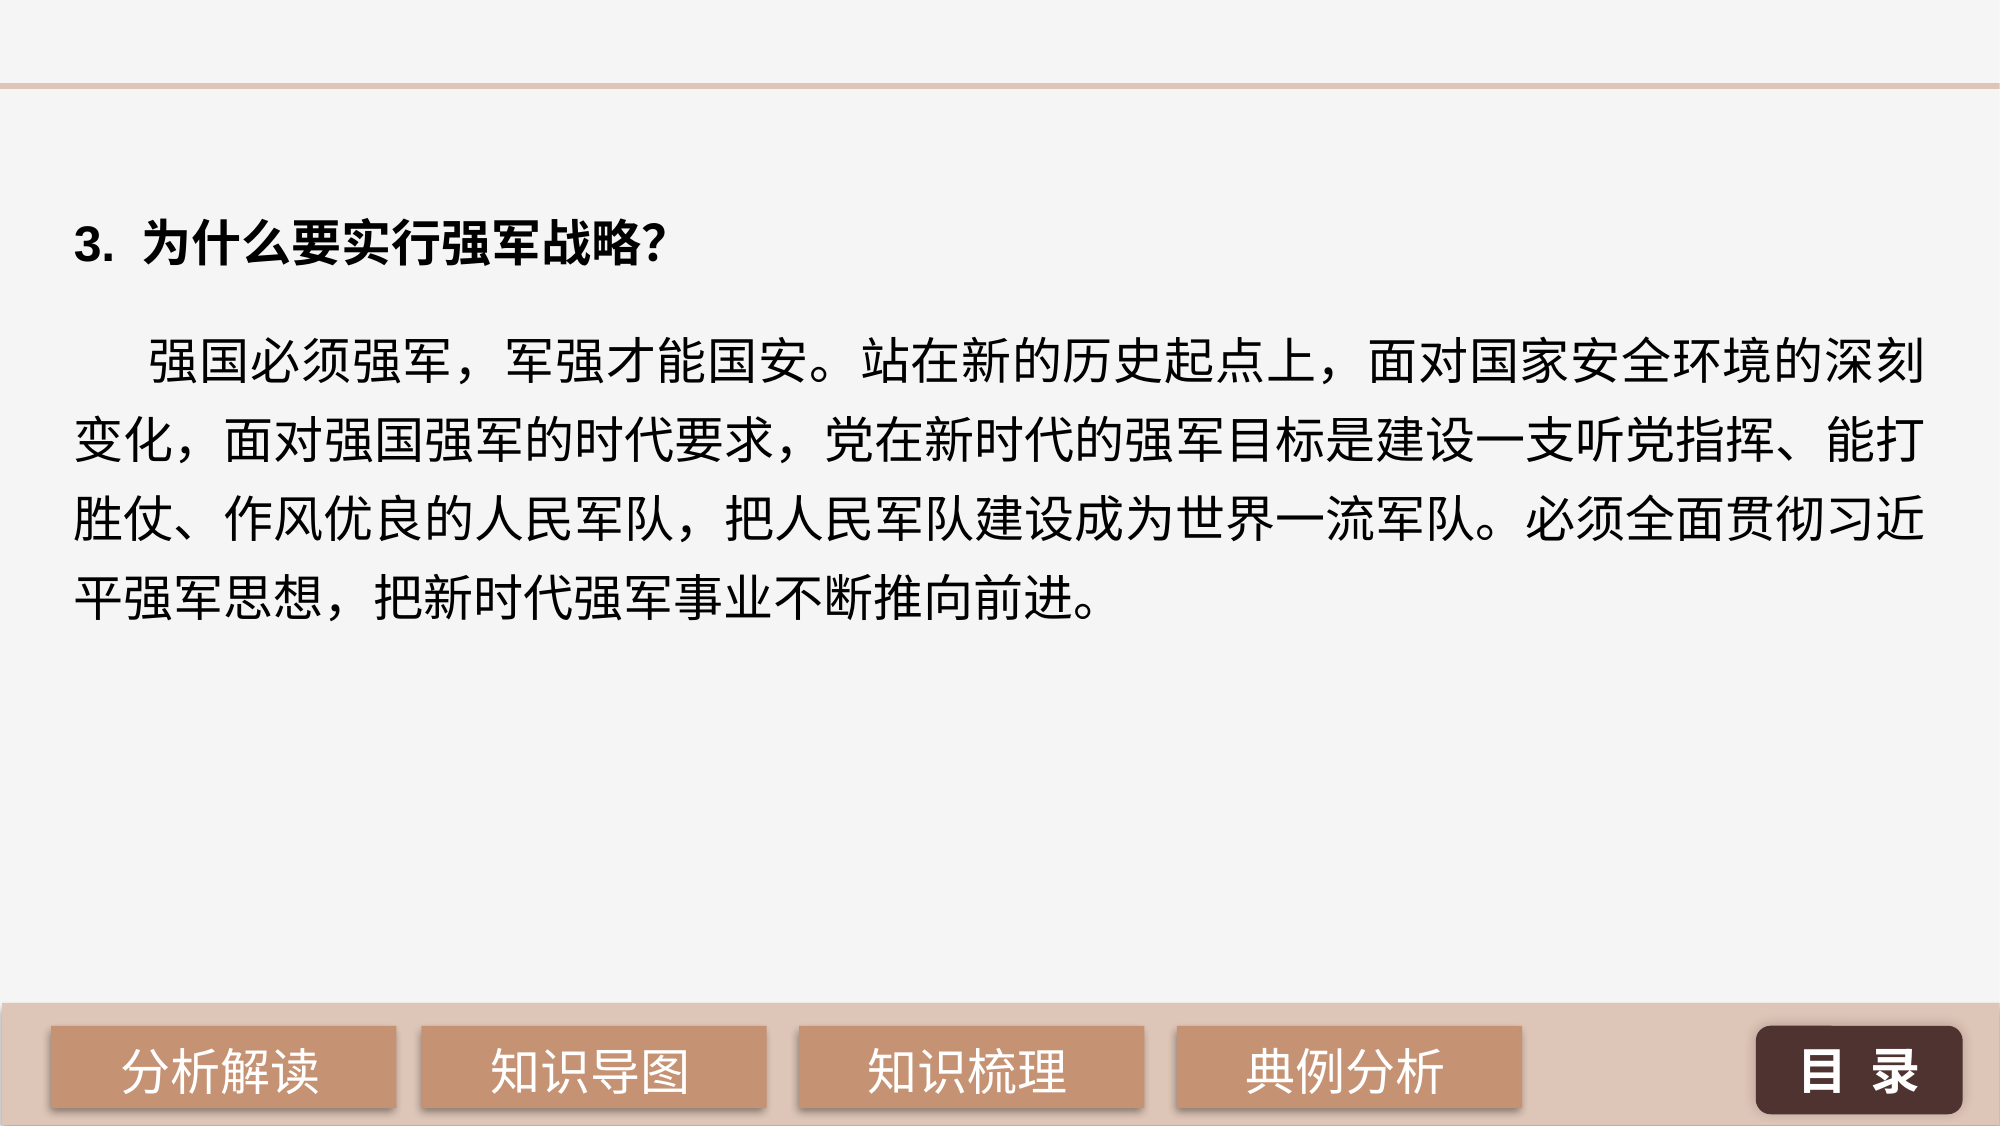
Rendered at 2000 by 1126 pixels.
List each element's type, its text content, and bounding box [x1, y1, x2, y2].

text_box 3. 为什么要实行强军战略？ [58, 184, 1940, 279]
text_box 强国必须强军，军强才能国安。站在新的历史起点上，面对国家安全环境的深刻变化，面对强国强军的时代要求，党在新时代的强军目标是建设一支听党指挥、能打胜仗、作风优良的人民军队，把人民军队建设成为世界一流军队。必须全面贯彻习近平强军思想，把新时代强军事业不断推向前进。 [58, 302, 1940, 635]
